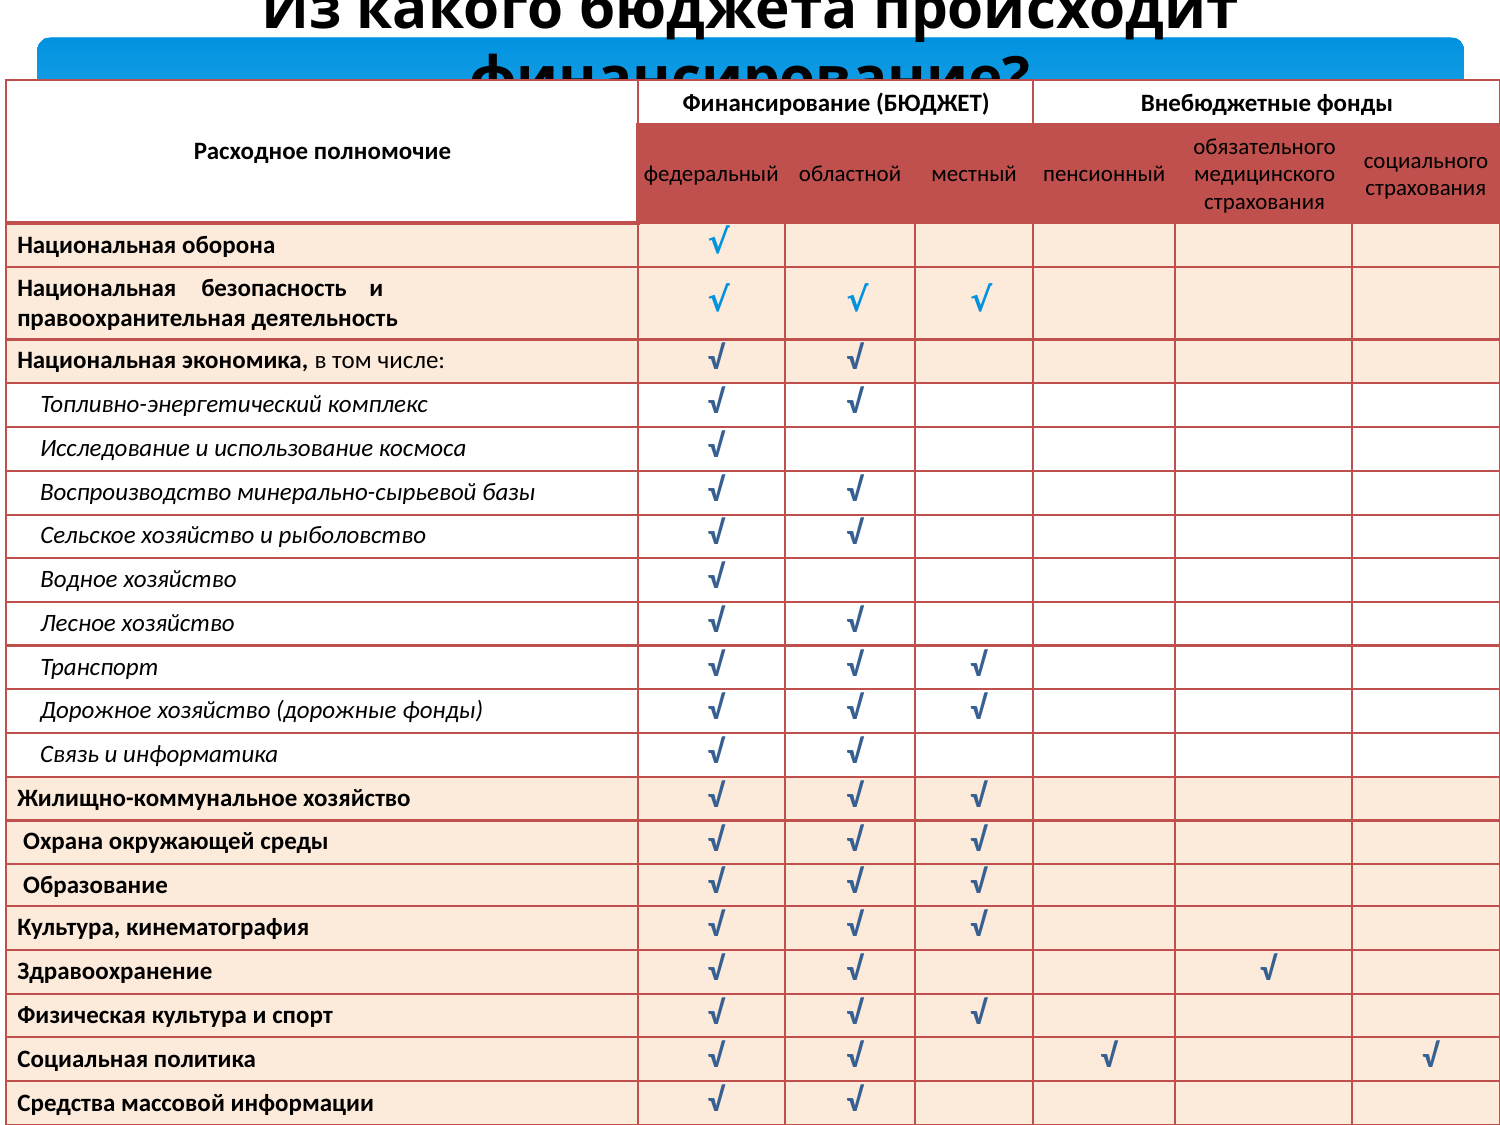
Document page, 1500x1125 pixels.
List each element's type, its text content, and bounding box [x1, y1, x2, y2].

text_box √ [844, 686, 863, 719]
text_box √ [705, 642, 724, 675]
text_box [1353, 1038, 1499, 1081]
text_box √ [705, 511, 724, 544]
text_box [916, 515, 1033, 558]
text_box [786, 1082, 915, 1124]
text_box [1034, 950, 1175, 993]
text_box [916, 821, 1033, 864]
text_box [6, 428, 637, 470]
text_box √ [705, 903, 724, 935]
text_box [638, 471, 785, 514]
text_box [6, 690, 637, 732]
text_box [638, 906, 785, 949]
text_box [638, 690, 785, 732]
text_box [1176, 471, 1352, 514]
text_box Социальная политика [15, 1042, 258, 1076]
text_box [638, 950, 785, 993]
text_box [1176, 950, 1352, 993]
text_box [638, 777, 785, 820]
text_box √ [968, 686, 987, 719]
text_box √ [968, 773, 987, 806]
text_box [1034, 602, 1175, 645]
text_box √ [844, 1034, 863, 1067]
text_box [1034, 821, 1175, 864]
text_box [1353, 602, 1499, 645]
text_box √ [844, 947, 863, 979]
text_box [916, 950, 1033, 993]
text_box [1353, 340, 1499, 383]
text_box [1176, 777, 1352, 820]
text_box [1353, 865, 1499, 905]
text_box [1353, 906, 1499, 949]
text_box [638, 994, 785, 1037]
text_box √ [844, 380, 863, 412]
text_box √ [705, 817, 724, 850]
text_box √ [844, 642, 863, 675]
text_box [1353, 950, 1499, 993]
text_box [1034, 340, 1175, 383]
text_box Средства массовой информации [15, 1086, 376, 1121]
text_box √ [844, 817, 863, 850]
text_box [1353, 559, 1499, 601]
text_box √ [844, 990, 863, 1023]
text_box обязательного медицинского страхования [1190, 131, 1338, 218]
text_box [638, 1038, 785, 1081]
text_box [1034, 865, 1175, 905]
text_box [786, 515, 915, 558]
text_box [1353, 777, 1499, 820]
text_box [786, 821, 915, 864]
text_box [1353, 267, 1499, 339]
text_box [916, 126, 1033, 222]
text_box [916, 906, 1033, 949]
text_box [6, 471, 637, 514]
text_box [1353, 733, 1499, 776]
text_box [1176, 1082, 1352, 1124]
text_box √ [705, 1078, 724, 1111]
text_box [1034, 994, 1175, 1037]
text_box Расходное полномочие [191, 135, 453, 169]
text_box [1176, 865, 1352, 905]
text_box √ [1419, 1034, 1438, 1067]
text_box √ [844, 598, 863, 631]
text_box Культура, кинематография [15, 910, 311, 944]
text_box Финансирование (БЮДЖЕТ) [680, 86, 991, 120]
text_box [6, 906, 637, 949]
text_box [6, 515, 637, 558]
text_box √ [705, 773, 724, 806]
text_box √ [705, 555, 724, 587]
text_box [1034, 81, 1499, 125]
text_box Транспорт [38, 650, 161, 684]
text_box [786, 559, 915, 601]
text_box [1176, 384, 1352, 427]
text_box Связь и информатика [38, 737, 282, 771]
text_box [638, 515, 785, 558]
text_box Исследование и использование космоса [38, 431, 470, 465]
text_box [916, 340, 1033, 383]
text_box [1176, 690, 1352, 732]
text_box [6, 559, 637, 601]
text_box √ [844, 860, 863, 893]
text_box [6, 602, 637, 645]
text_box [1034, 1082, 1175, 1124]
text_box [916, 384, 1033, 427]
text_box [1176, 1038, 1352, 1081]
text_box [1353, 994, 1499, 1037]
text_box [638, 821, 785, 864]
text_box Внебюджетные фонды [1138, 86, 1396, 120]
text_box Охрана окружающей среды [21, 824, 331, 859]
text_box [1176, 126, 1352, 222]
text_box [638, 733, 785, 776]
text_box Национальная оборона [15, 228, 278, 262]
text_box Лесное хозяйство [38, 606, 238, 640]
text_box [1353, 126, 1499, 222]
text_box [1353, 1082, 1499, 1124]
text_box √ [705, 947, 724, 979]
text_box [916, 865, 1033, 905]
text_box [916, 733, 1033, 776]
text_box [786, 646, 915, 689]
text_box [638, 865, 785, 905]
text_box [638, 340, 785, 383]
text_box Сельское хозяйство и рыболовство [38, 518, 430, 553]
text_box [786, 950, 915, 993]
text_box [786, 428, 915, 470]
text_box [6, 777, 637, 820]
text_box [916, 1082, 1033, 1124]
text_box [786, 733, 915, 776]
text_box [1353, 471, 1499, 514]
text_box √ [968, 903, 987, 935]
text_box √ [705, 1034, 724, 1067]
text_box [1353, 690, 1499, 732]
text_box [1034, 690, 1175, 732]
text_box Водное хозяйство [38, 562, 239, 596]
text_box [638, 81, 1033, 125]
text_box [6, 81, 637, 222]
text_box [6, 340, 637, 383]
text_box √ [705, 467, 724, 500]
text_box [1176, 515, 1352, 558]
text_box Национальная экономика, в том числе: [15, 343, 446, 378]
text_box √ [968, 860, 987, 893]
text_box [786, 690, 915, 732]
text_box [1353, 384, 1499, 427]
text_box [1353, 515, 1499, 558]
text_box [1176, 340, 1352, 383]
text_box [916, 223, 1033, 266]
text_box Дорожное хозяйство (дорожные фонды) [38, 693, 486, 728]
text_box [786, 865, 915, 905]
text_box √ [705, 380, 724, 412]
text_box [1176, 733, 1352, 776]
text_box [1034, 777, 1175, 820]
text_box [1176, 559, 1352, 601]
text_box [638, 267, 785, 339]
text_box [638, 223, 785, 266]
text_box [1034, 559, 1175, 601]
text_box √ [968, 642, 987, 675]
text_box √ [844, 730, 863, 762]
text_box [916, 690, 1033, 732]
text_box [1034, 515, 1175, 558]
text_box [1176, 428, 1352, 470]
text_box [916, 994, 1033, 1037]
text_box [638, 1082, 785, 1124]
text_box [6, 821, 637, 864]
text_box [916, 602, 1033, 645]
text_box [6, 1038, 637, 1081]
text_box областной [796, 159, 904, 190]
text_box [1034, 471, 1175, 514]
text_box √ [705, 336, 724, 369]
text_box [1176, 602, 1352, 645]
text_box [1353, 821, 1499, 864]
text_box Воспроизводство минерально-сырьевой базы [38, 475, 538, 509]
text_box [638, 646, 785, 689]
text_box [1176, 223, 1352, 266]
text_box [1176, 906, 1352, 949]
text_box [786, 777, 915, 820]
text_box [916, 428, 1033, 470]
text_box [916, 471, 1033, 514]
text_box Здравоохранение [15, 954, 215, 988]
text_box [638, 126, 785, 222]
text_box √ [844, 278, 863, 310]
text_box [786, 340, 915, 383]
text_box [638, 428, 785, 470]
text_box [1034, 906, 1175, 949]
text_box [1176, 994, 1352, 1037]
text_box [1176, 646, 1352, 689]
text_box √ [705, 423, 724, 456]
text_box [1034, 384, 1175, 427]
text_box √ [705, 686, 724, 719]
text_box [6, 223, 637, 266]
text_box [1034, 223, 1175, 266]
text_box √ [705, 730, 724, 762]
text_box [1353, 646, 1499, 689]
text_box √ [844, 336, 863, 369]
text_box [6, 384, 637, 427]
text_box Топливно-энергетический комплекс [38, 387, 431, 421]
text_box [786, 126, 915, 222]
text_box [1034, 1038, 1175, 1081]
text_box Национальная безопасность и правоохранительная деятельность [15, 271, 635, 336]
text_box [786, 267, 915, 339]
text_box √ [844, 511, 863, 544]
text_box √ [968, 817, 987, 850]
text_box √ [705, 860, 724, 893]
text_box Жилищно-коммунальное хозяйство [15, 781, 412, 815]
text_box [1176, 267, 1352, 339]
text_box [916, 777, 1033, 820]
text_box [6, 646, 637, 689]
text_box [6, 733, 637, 776]
text_box Образование [21, 868, 170, 902]
text_box √ [705, 219, 724, 252]
text_box [6, 1082, 637, 1124]
text_box [786, 384, 915, 427]
text_box [6, 865, 637, 905]
text_box [638, 602, 785, 645]
text_box [6, 267, 637, 339]
text_box √ [844, 903, 863, 935]
text_box √ [844, 1078, 863, 1111]
text_box [1034, 267, 1175, 339]
text_box федеральный [641, 159, 782, 190]
text_box [916, 267, 1033, 339]
text_box [638, 559, 785, 601]
text_box √ [705, 598, 724, 631]
text_box [786, 906, 915, 949]
title Из какого бюджета происходит финансирование? [0, 0, 1500, 81]
text_box пенсионный [1041, 159, 1168, 190]
text_box √ [844, 773, 863, 806]
text_box [916, 559, 1033, 601]
text_box [786, 471, 915, 514]
text_box Физическая культура и спорт [15, 998, 334, 1032]
text_box [1034, 126, 1175, 222]
text_box √ [844, 467, 863, 500]
text_box [1034, 733, 1175, 776]
text_box [1034, 646, 1175, 689]
text_box √ [705, 278, 724, 310]
text_box [1034, 428, 1175, 470]
text_box [6, 950, 637, 993]
text_box [916, 646, 1033, 689]
text_box √ [1257, 947, 1276, 979]
text_box √ [705, 990, 724, 1023]
text_box [1176, 821, 1352, 864]
text_box √ [1098, 1034, 1117, 1067]
text_box местный [929, 159, 1020, 190]
text_box [638, 384, 785, 427]
text_box [786, 994, 915, 1037]
text_box [6, 994, 637, 1037]
text_box [786, 602, 915, 645]
text_box √ [968, 278, 987, 310]
text_box [1353, 428, 1499, 470]
text_box [786, 223, 915, 266]
text_box [1353, 223, 1499, 266]
text_box √ [968, 990, 987, 1023]
text_box социального страхования [1361, 145, 1491, 204]
text_box [786, 1038, 915, 1081]
text_box [916, 1038, 1033, 1081]
